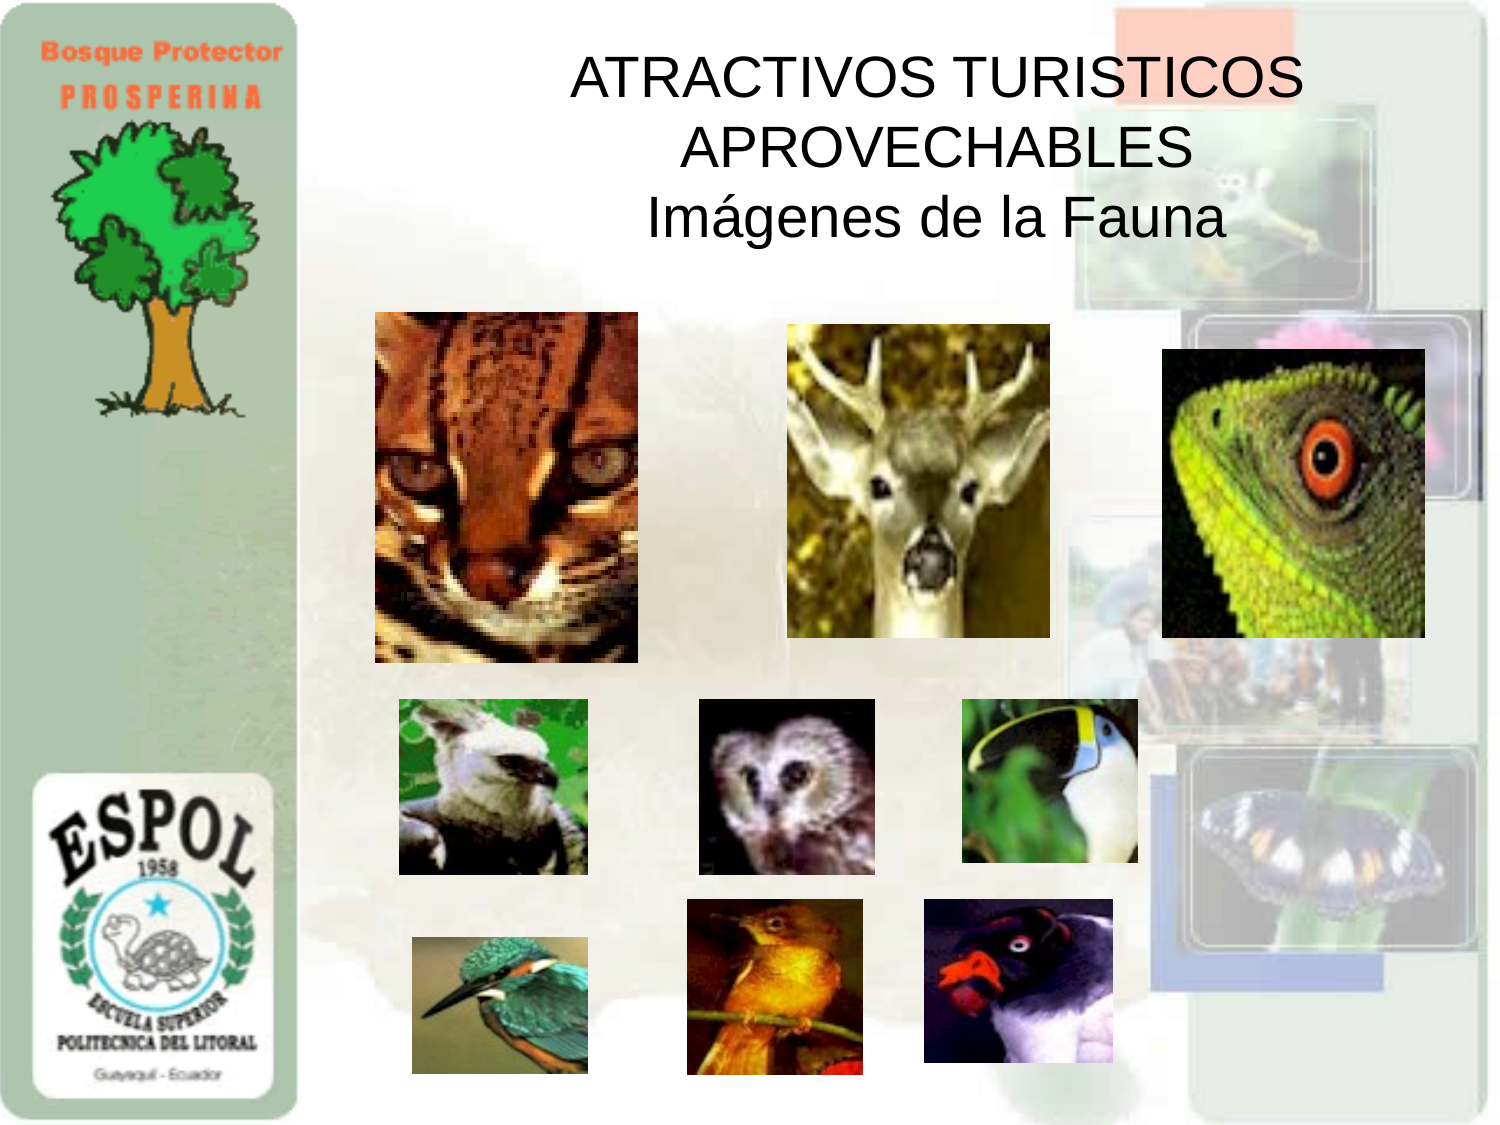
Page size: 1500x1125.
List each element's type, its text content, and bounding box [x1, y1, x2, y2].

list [374, 312, 638, 663]
title ATRACTIVOS TURISTICOS APROVECHABLES Imágenes de la Fauna [299, 49, 1500, 238]
picture [0, 0, 1500, 1125]
